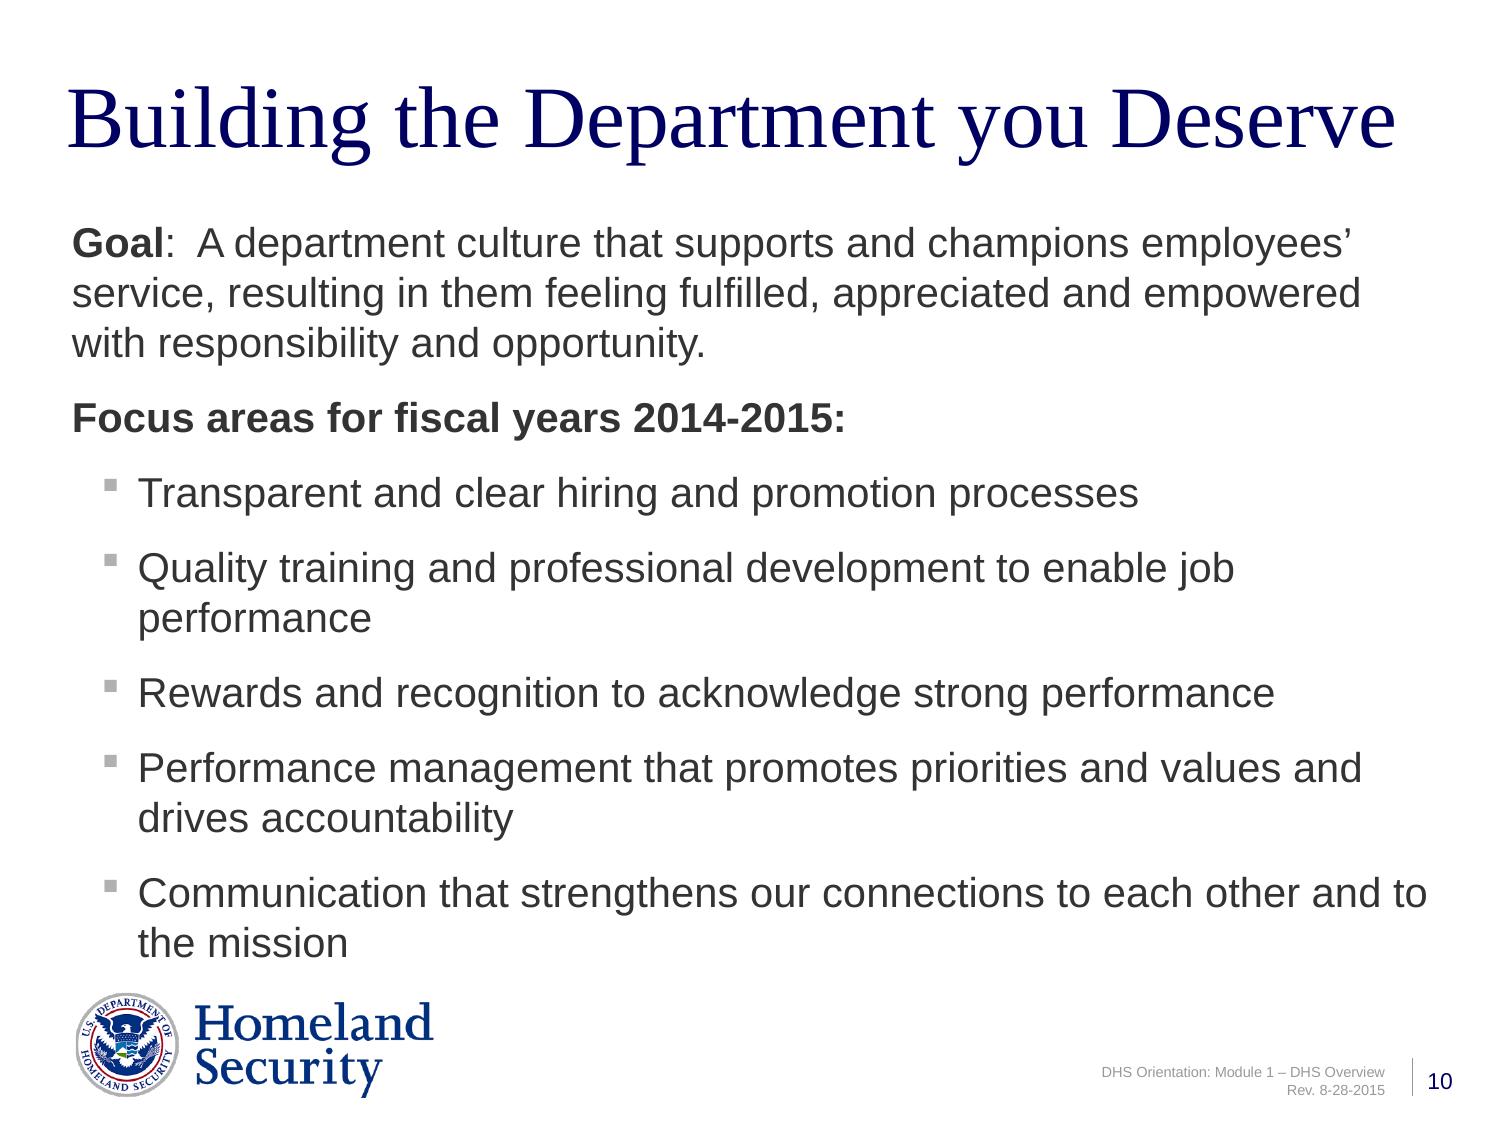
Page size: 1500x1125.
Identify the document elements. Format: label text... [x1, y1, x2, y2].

picture [72, 989, 436, 1103]
title Building the Department you Deserve [51, 0, 1463, 173]
list Goal: A department culture that supports and champions employees’ service, resulting in them feeling fulfilled, appreciated and empowered with responsibility and opportunity. Focus areas for fiscal years 2014-2015: Transparent and clear hiring and promotion processes Quality training and professional development to enable job performance Rewards and recognition to acknowledge strong performance Performance management that promotes priorities and values and drives accountability Communication that strengthens our connections to each other and to the mission [57, 208, 1457, 963]
slide_number 10 [1412, 1058, 1476, 1102]
